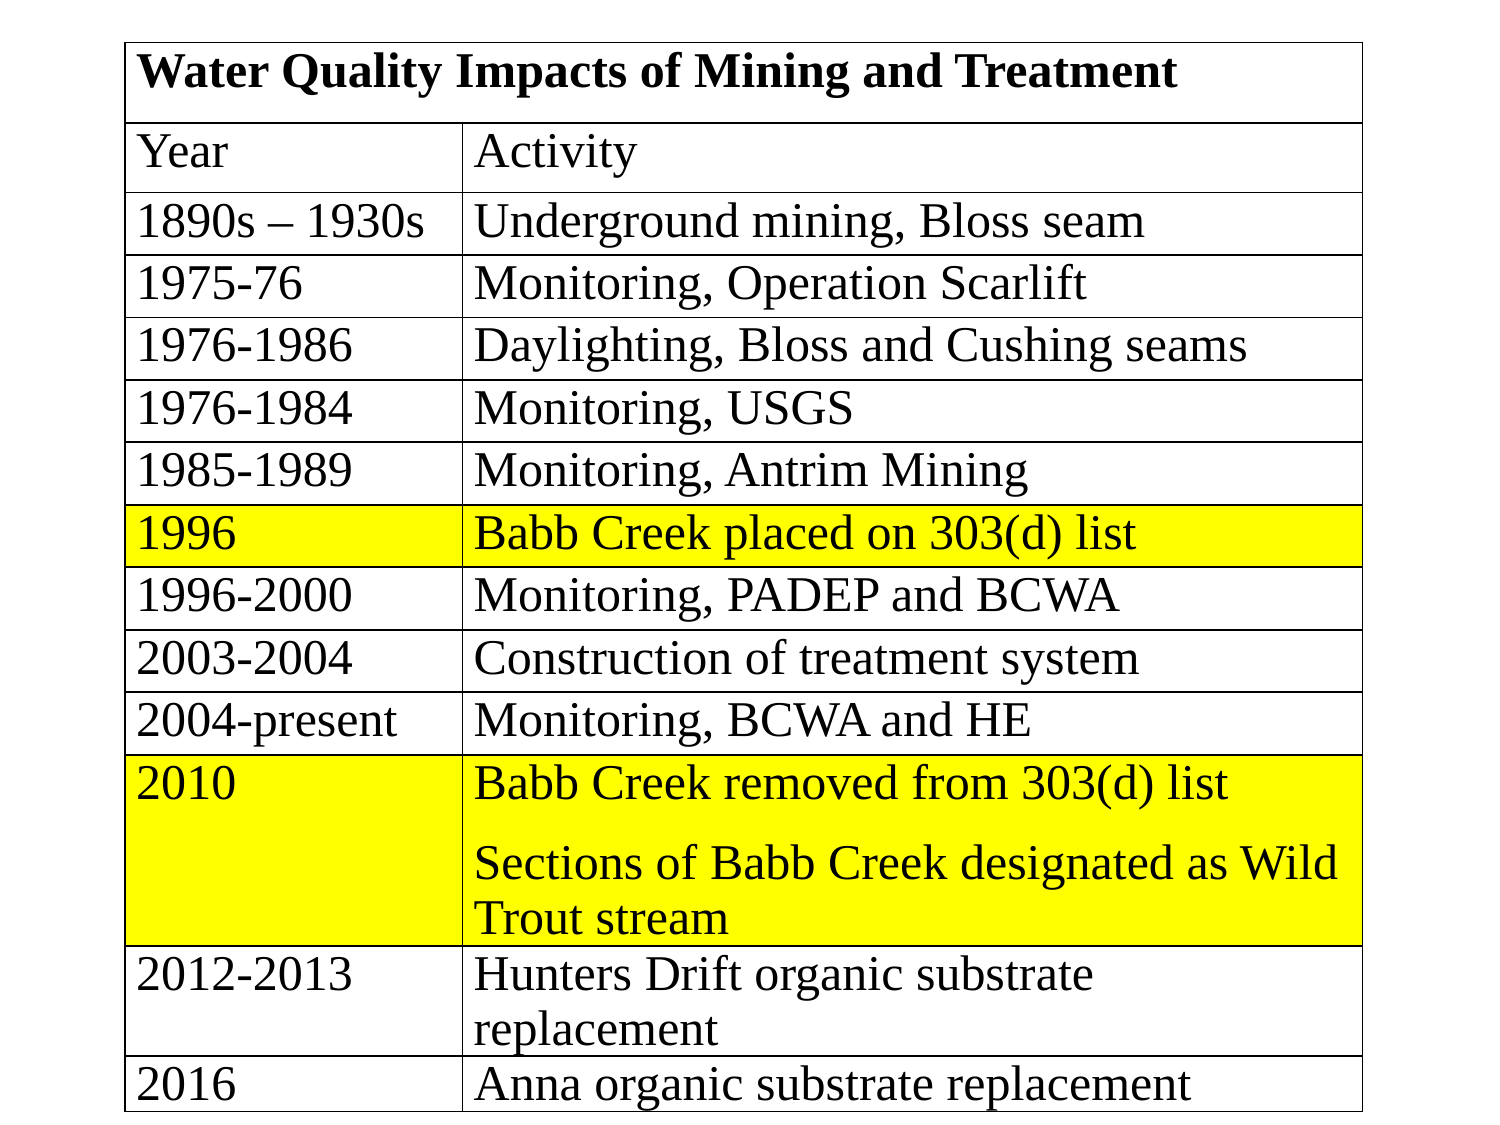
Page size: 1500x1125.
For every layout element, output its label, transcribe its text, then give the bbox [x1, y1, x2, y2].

table_cell Babb Creek removed from 303(d) list Sections of Babb Creek designated as Wild Trout stream [463, 756, 1362, 945]
table_cell 1996-2000 [126, 568, 462, 629]
table_cell Daylighting, Bloss and Cushing seams [463, 318, 1362, 379]
table_cell Monitoring, Antrim Mining [463, 443, 1362, 504]
table_cell Underground mining, Bloss seam [463, 193, 1362, 254]
table_cell Construction of treatment system [463, 631, 1362, 691]
table_cell Anna organic substrate replacement [463, 1057, 1362, 1111]
table_cell Monitoring, USGS [463, 381, 1362, 441]
table_cell Monitoring, Operation Scarlift [463, 256, 1362, 317]
table_cell Monitoring, BCWA and HE [463, 693, 1362, 754]
table_cell 1996 [126, 506, 462, 566]
table_cell 2010 [126, 756, 462, 945]
table_header Water Quality Impacts of Mining and Treatment [126, 43, 1362, 122]
table_cell Babb Creek placed on 303(d) list [463, 506, 1362, 566]
table_cell Activity [463, 124, 1362, 192]
table_cell 1976-1986 [126, 318, 462, 379]
table_cell 1890s – 1930s [126, 193, 462, 254]
table_cell 1985-1989 [126, 443, 462, 504]
table_cell 2016 [126, 1057, 462, 1111]
table_cell 1976-1984 [126, 381, 462, 441]
table_cell 2003-2004 [126, 631, 462, 691]
table_cell 1975-76 [126, 256, 462, 317]
table_cell Hunters Drift organic substrate replacement [463, 947, 1362, 1055]
table_cell 2012-2013 [126, 947, 462, 1055]
table_cell 2004-present [126, 693, 462, 754]
table_cell Year [126, 124, 462, 192]
table_cell Monitoring, PADEP and BCWA [463, 568, 1362, 629]
